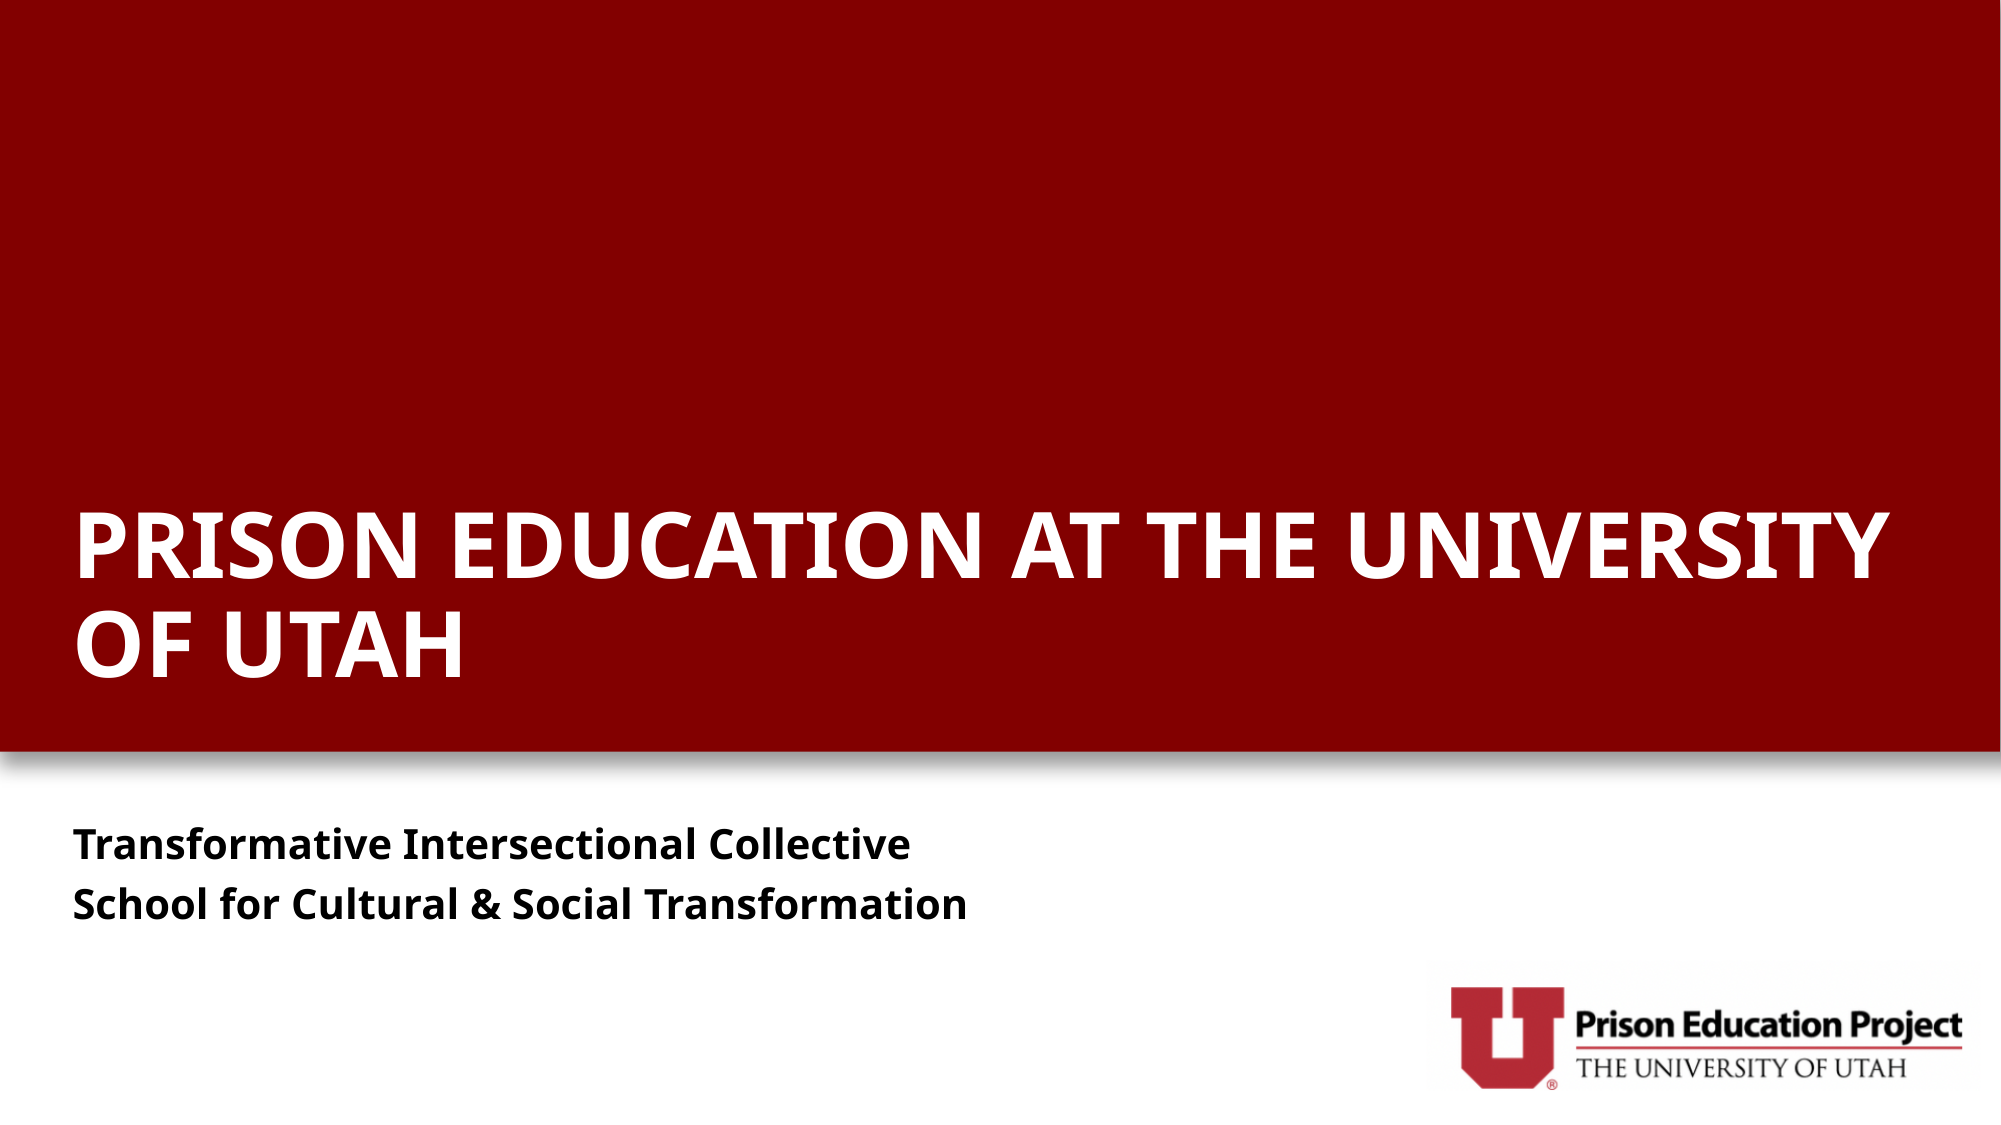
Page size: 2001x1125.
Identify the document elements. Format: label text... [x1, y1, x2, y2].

picture [1426, 960, 1981, 1111]
list Transformative Intersectional Collective School for Cultural & Social Transformation [57, 800, 1943, 961]
title PRISON EDUCATION AT THE UNIVERSITY OF UTAH [57, 56, 1943, 705]
